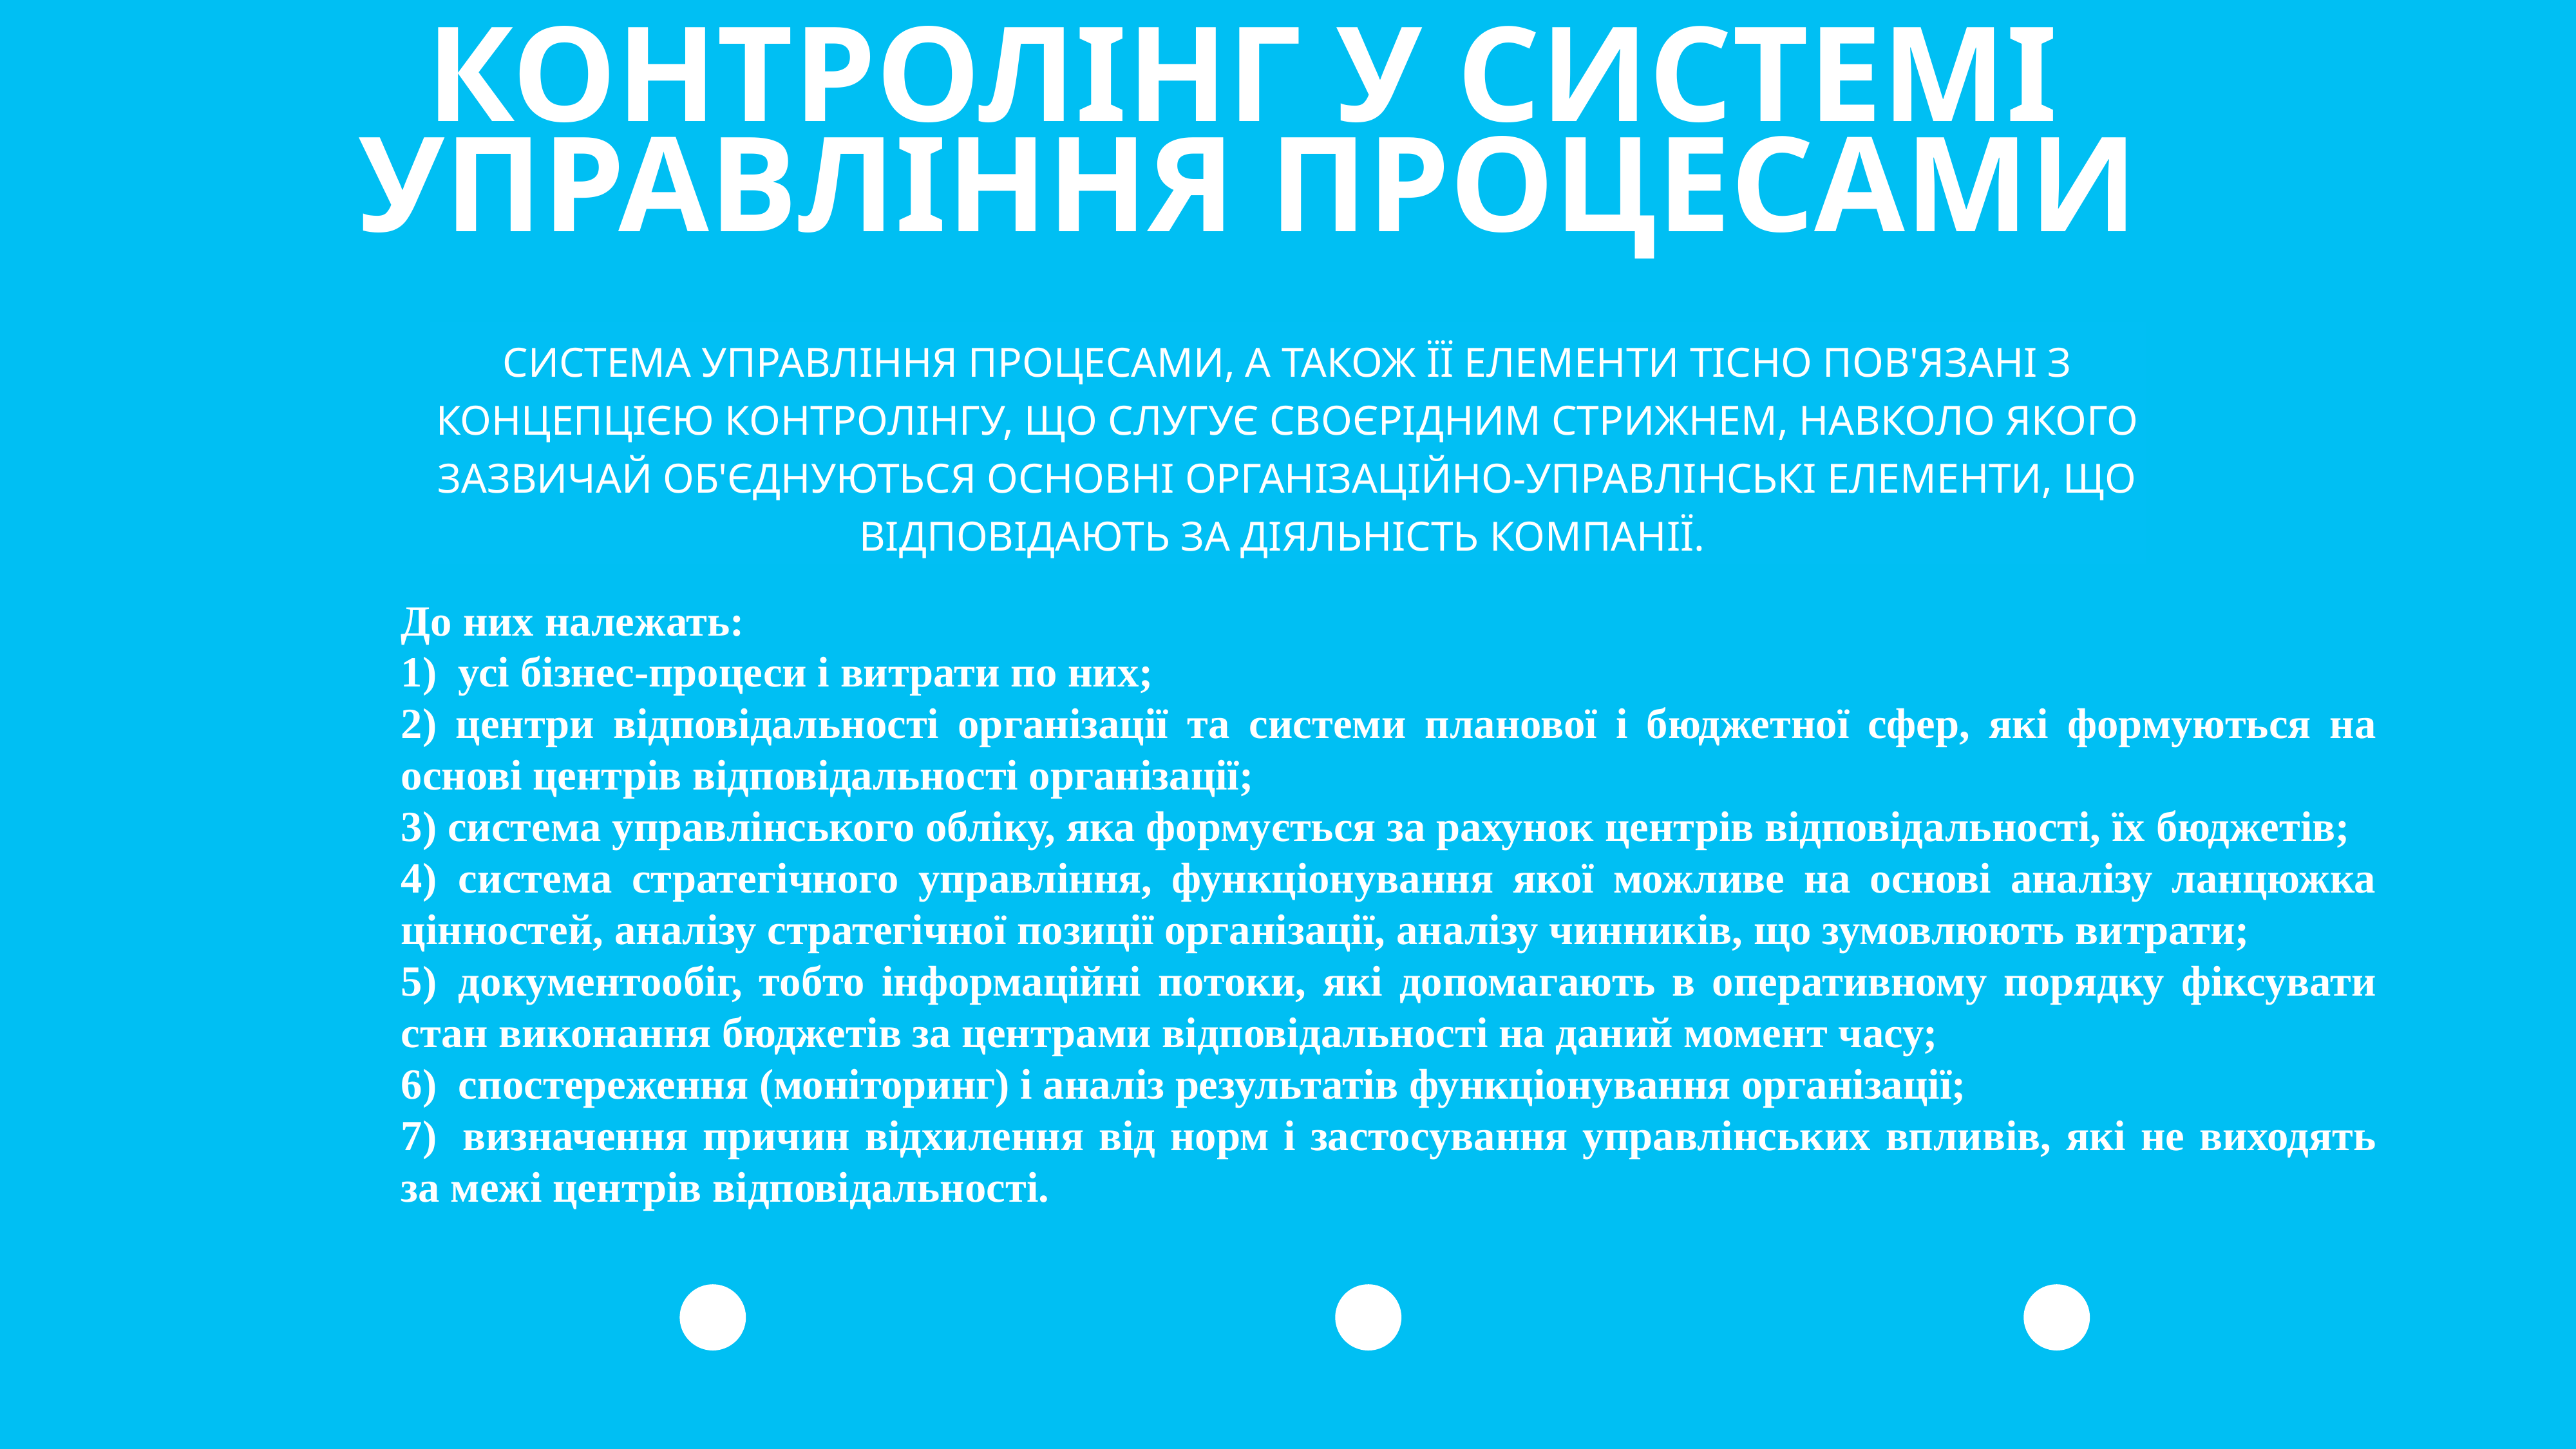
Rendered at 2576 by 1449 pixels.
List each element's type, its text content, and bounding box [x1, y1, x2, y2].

text_box Система управління процесами, а також її елементи тісно пов'язані з концепцією контролінгу, що слугує своєрідним стрижнем, навколо якого зазвичай об'єднуються основні організаційно-управлінські елементи, що відповідають за діяльність компанії. [430, 322, 2146, 565]
text_box [1335, 1284, 1402, 1351]
text_box До них належать: 1) усі бізнес-процеси і витрати по них; 2) центри відповідальності організації та системи планової і бюджетної сфер, які формуються на основі центрів відповідальності організації; 3) система управлінського обліку, яка формується за рахунок центрів відповідальності, їх бюджетів; 4) система стратегічного управління, функціонування якої можливе на основі аналізу ланцюжка цінностей, аналізу стратегічної позиції організації, аналізу чинників, що зумовлюють витрати; 5) документообіг, тобто інформаційні потоки, які допомагають в оперативному порядку фіксувати стан виконання бюджетів за центрами відповідальності на даний момент часу; 6) спостереження (моніторинг) і аналіз результатів функціонування організації; 7) визначення причин відхилення від норм і застосування управлінських впливів, які не виходять за межі центрів відповідальності. [395, 587, 2384, 1217]
list Контролінг у системі управління процесами [3, 0, 2482, 360]
text_box [679, 1284, 746, 1351]
text_box [2023, 1284, 2090, 1351]
